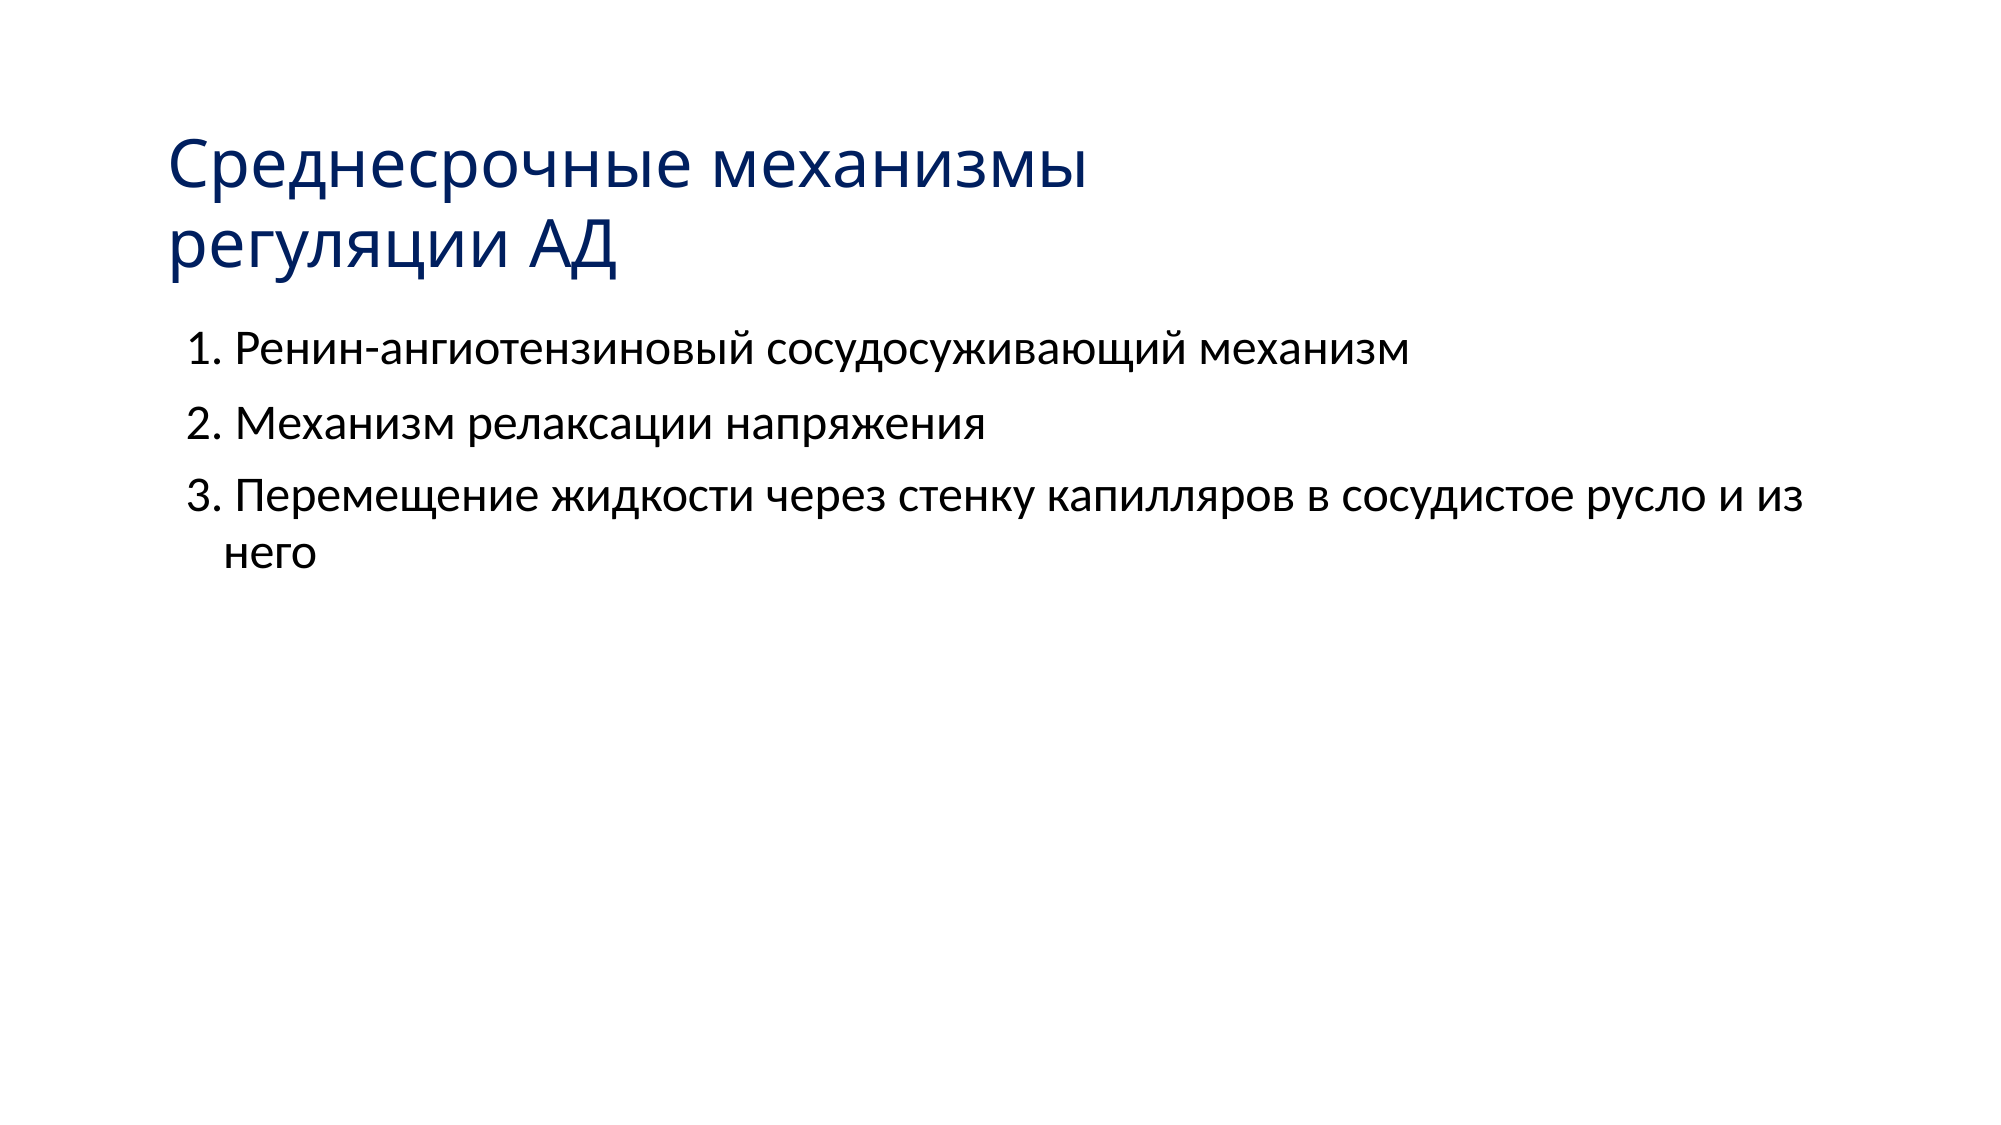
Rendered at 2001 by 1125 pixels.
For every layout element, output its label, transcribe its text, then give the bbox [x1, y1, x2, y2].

text_box 1. Ренин-ангиотензиновый сосудосуживающий механизм 2. Механизм релаксации напряжения 3. Перемещение жидкости через стенку капилляров в сосудистое русло и из него [183, 297, 1815, 579]
title Среднесрочные механизмы регуляции АД [165, 118, 1354, 309]
